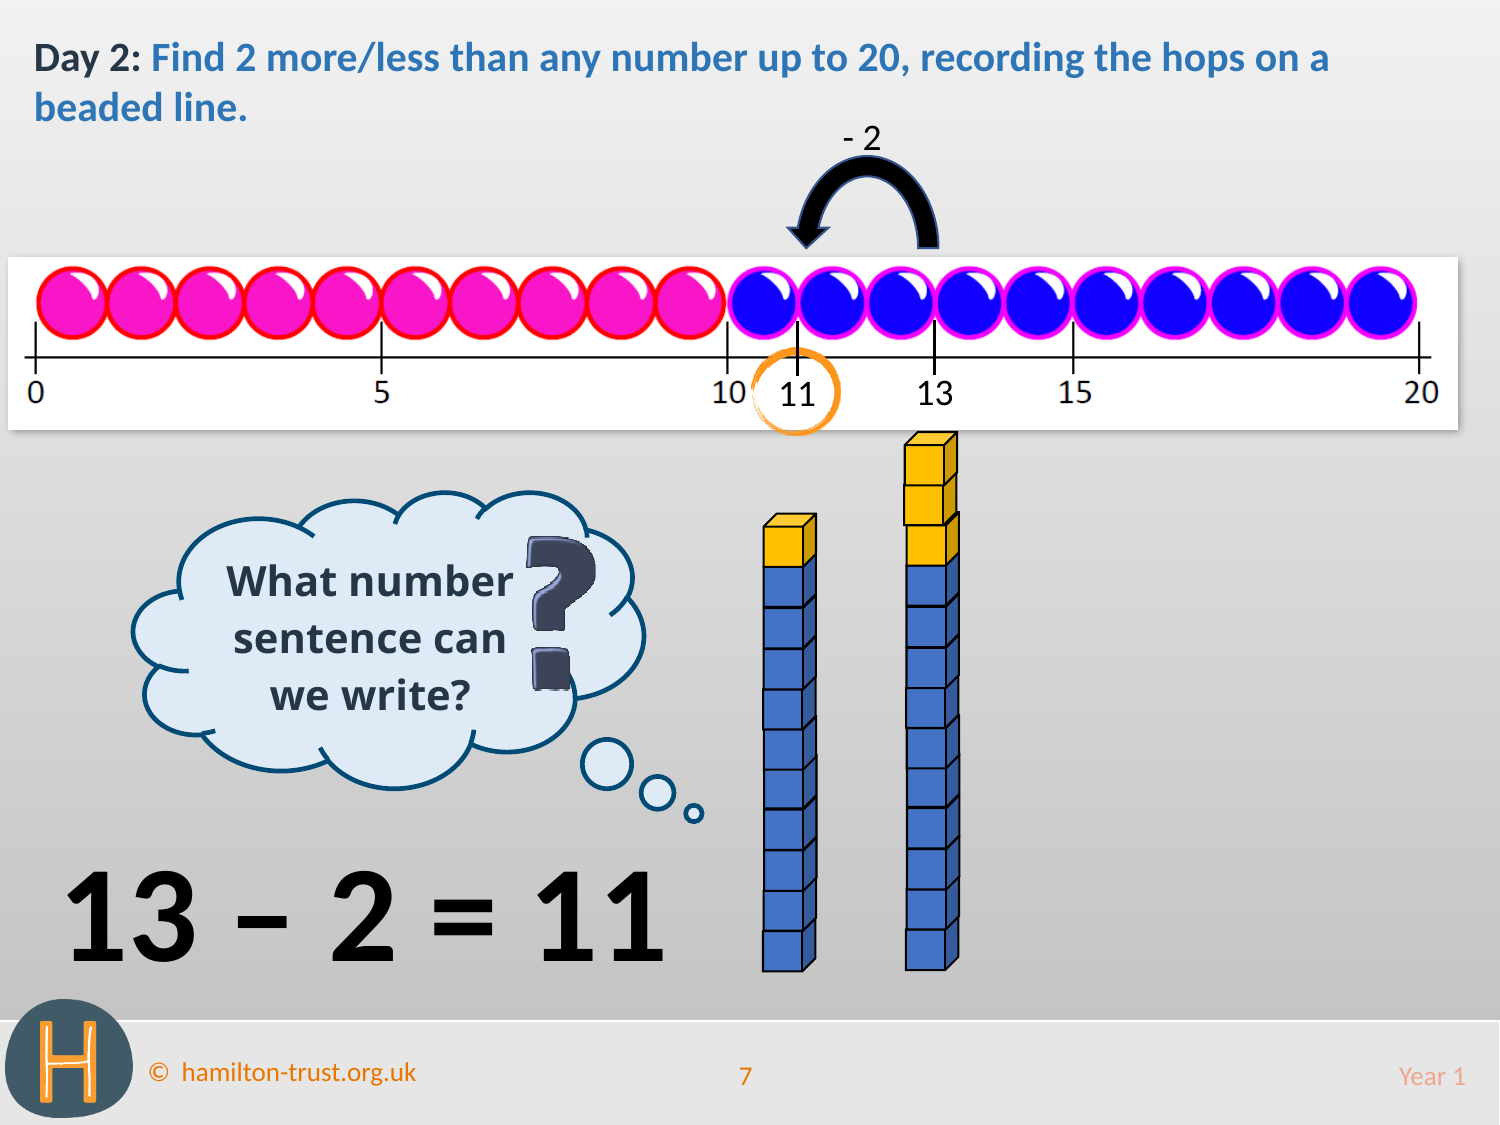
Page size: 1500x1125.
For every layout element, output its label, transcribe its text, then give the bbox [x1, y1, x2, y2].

picture [5, 999, 133, 1118]
picture [8, 257, 1458, 436]
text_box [905, 512, 960, 971]
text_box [785, 105, 949, 351]
text_box Day 2: Find 2 more/less than any number up to 20, recording the hops on a beaded line. [19, 22, 1485, 138]
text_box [762, 320, 832, 422]
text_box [133, 491, 644, 788]
footer Year 1 [870, 1044, 1482, 1105]
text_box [903, 431, 958, 526]
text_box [900, 319, 969, 422]
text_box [762, 513, 817, 972]
slide_number 7 [686, 1044, 805, 1105]
text_box 13 – 2 = 11 [43, 817, 684, 997]
